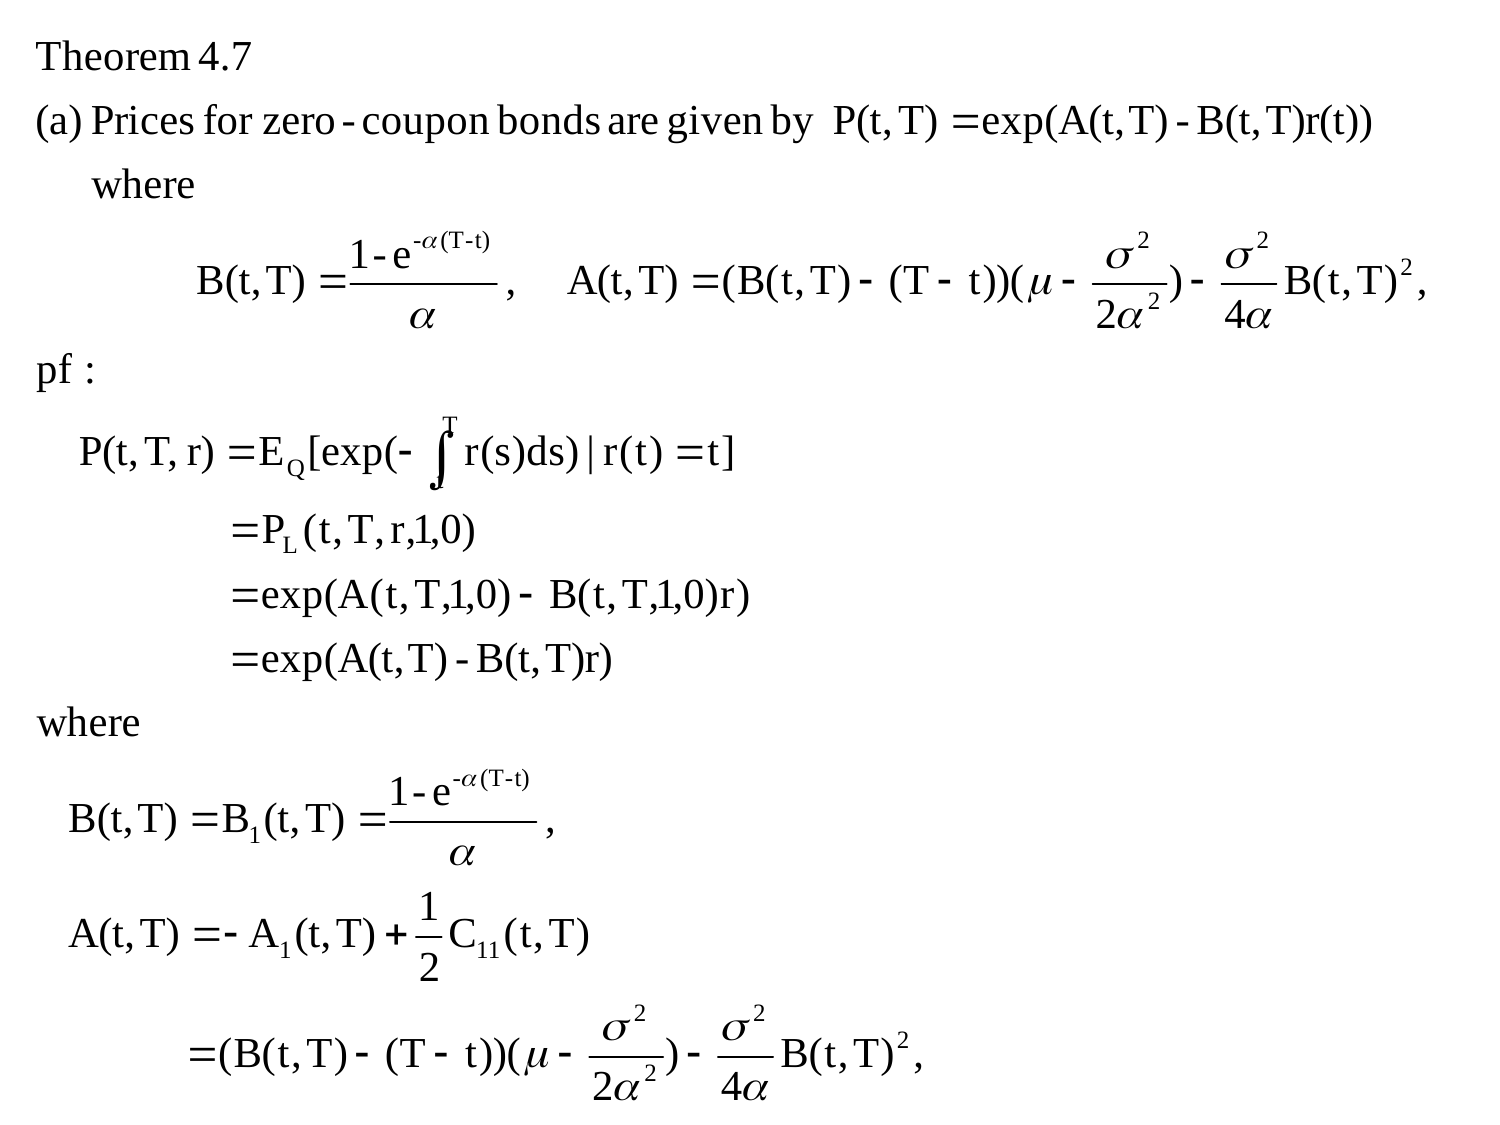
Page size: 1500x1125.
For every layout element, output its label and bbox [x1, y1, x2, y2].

text_box [29, 30, 1436, 1110]
